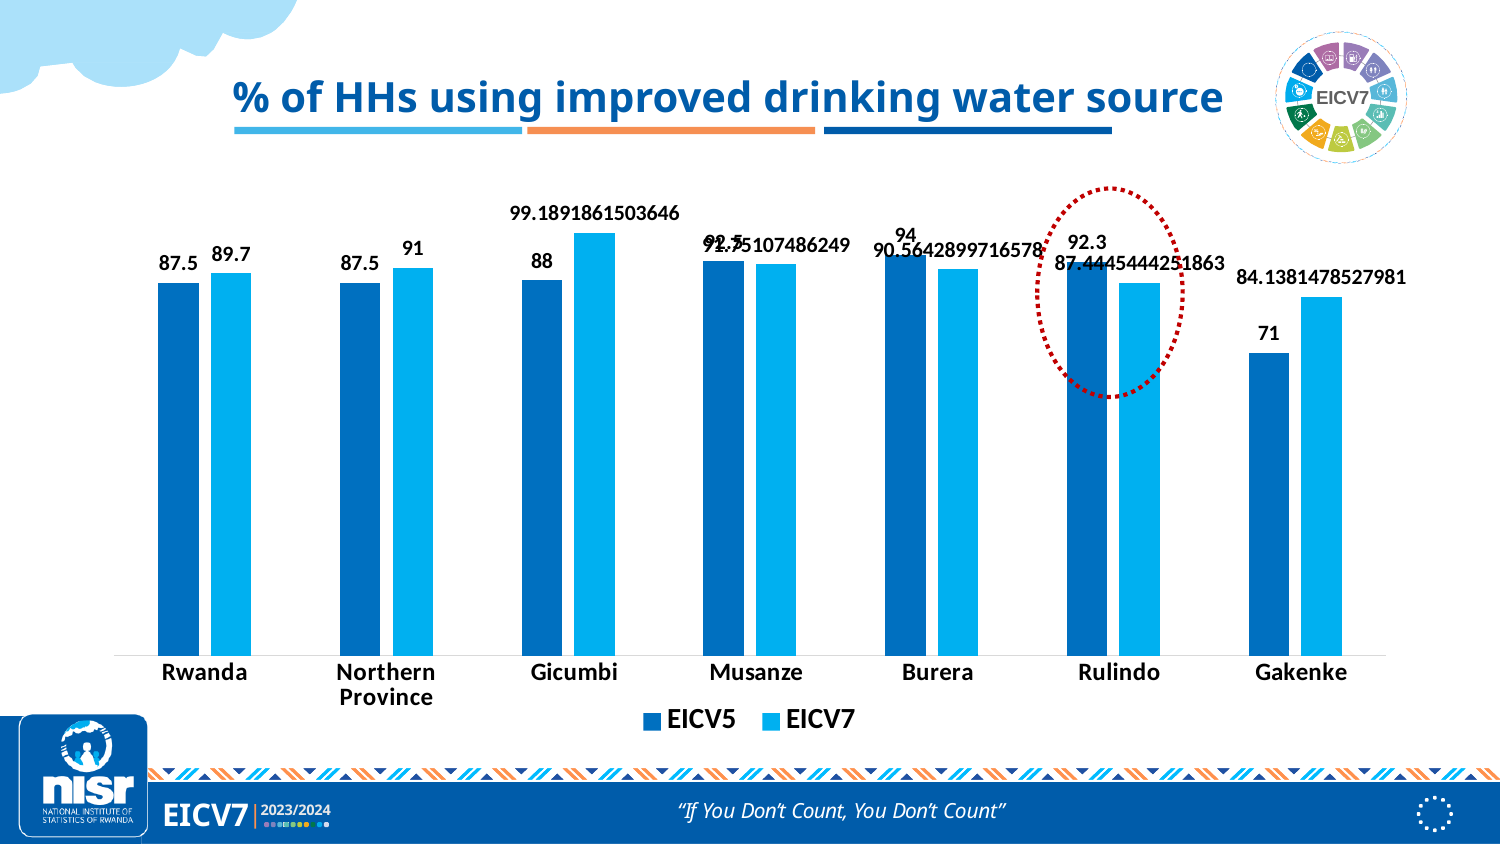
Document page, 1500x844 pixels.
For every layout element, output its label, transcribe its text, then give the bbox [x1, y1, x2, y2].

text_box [234, 126, 1113, 135]
title % of HHs using improved drinking water source [232, 71, 1269, 122]
chart [87, 130, 1413, 778]
text_box [0, 0, 297, 94]
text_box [0, 713, 1500, 844]
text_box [1275, 31, 1408, 129]
